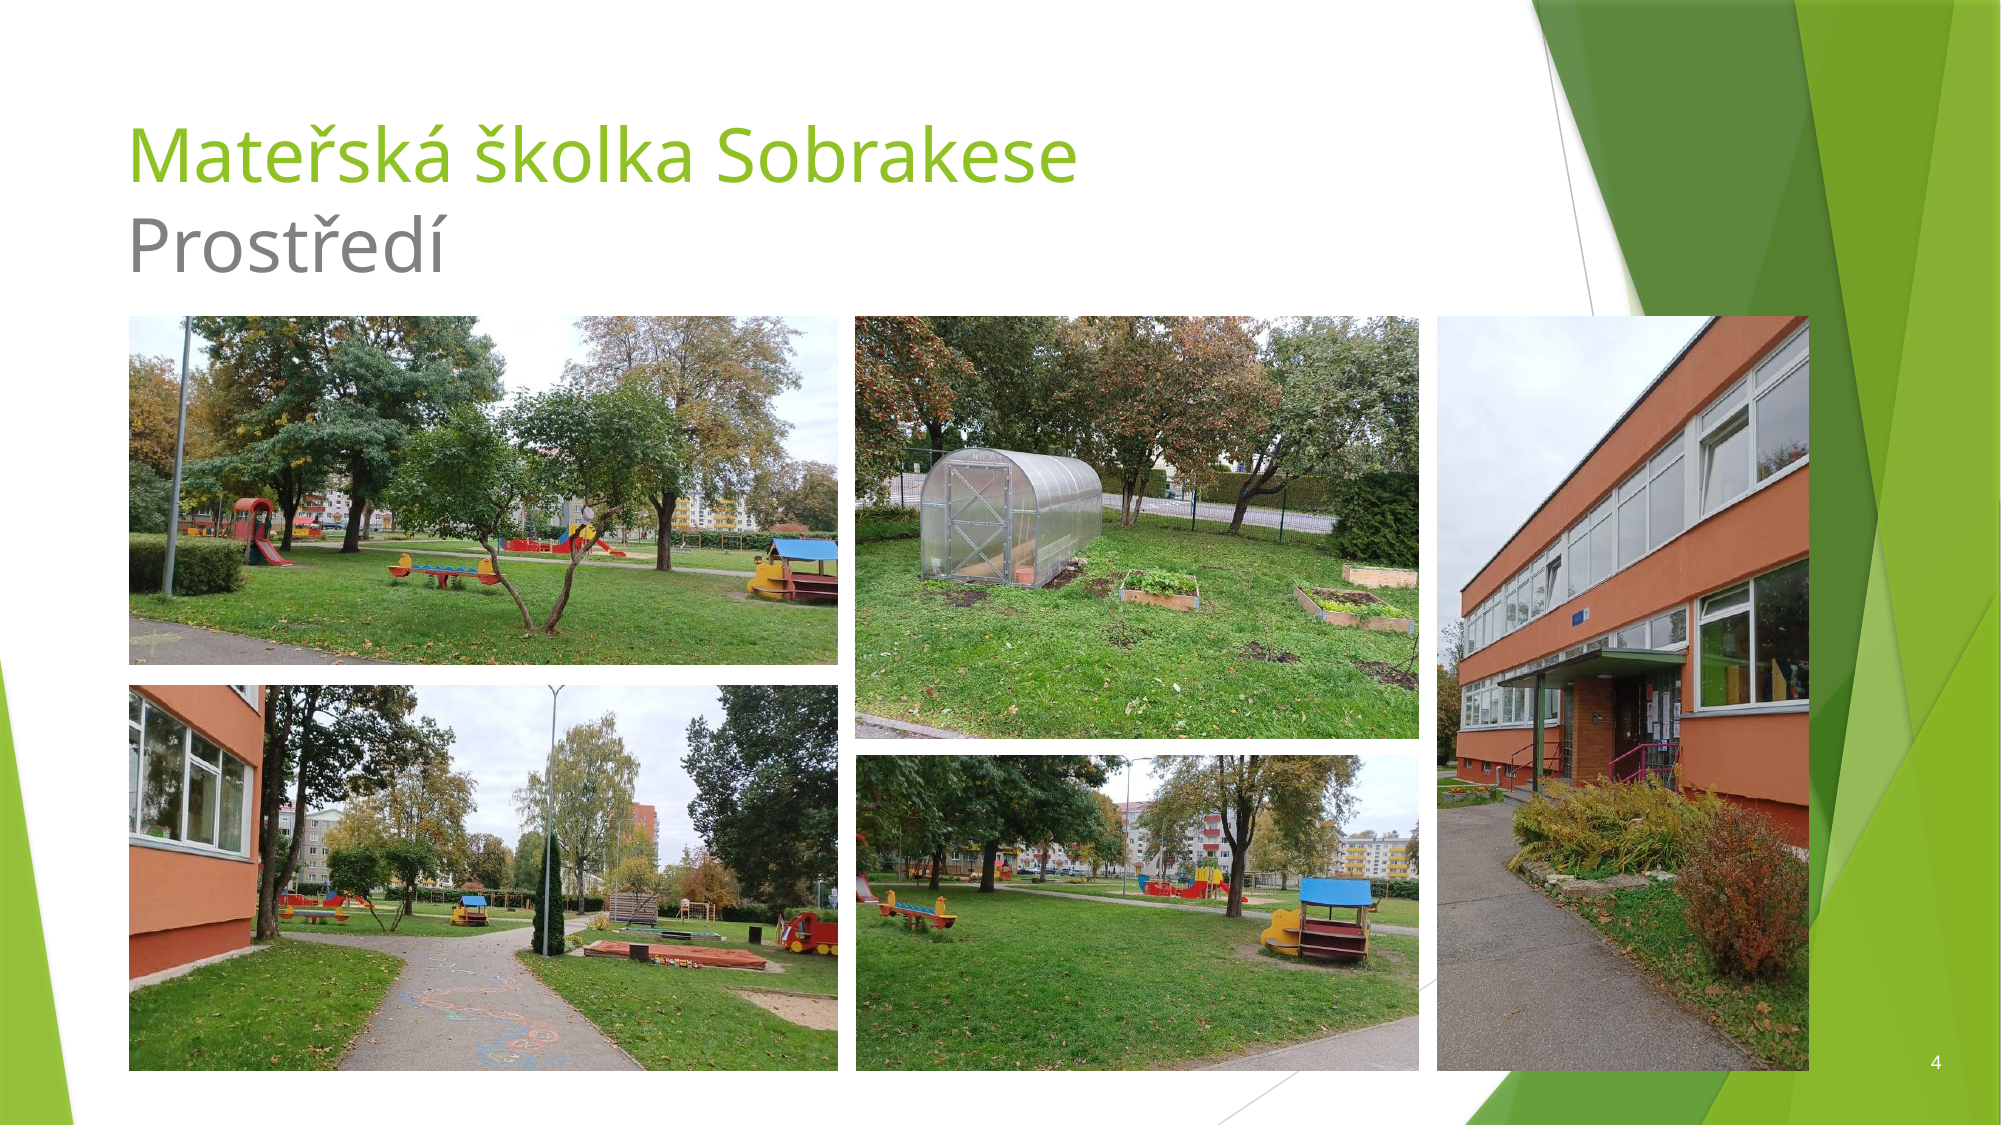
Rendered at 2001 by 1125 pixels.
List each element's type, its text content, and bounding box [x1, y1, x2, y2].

picture [129, 316, 838, 665]
text_box 4 [1844, 1033, 1957, 1094]
picture [855, 316, 1420, 740]
picture [855, 755, 1420, 1072]
picture [129, 685, 838, 1072]
title Mateřská školka Sobrakese Prostředí [111, 99, 1522, 317]
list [1436, 316, 1809, 1072]
